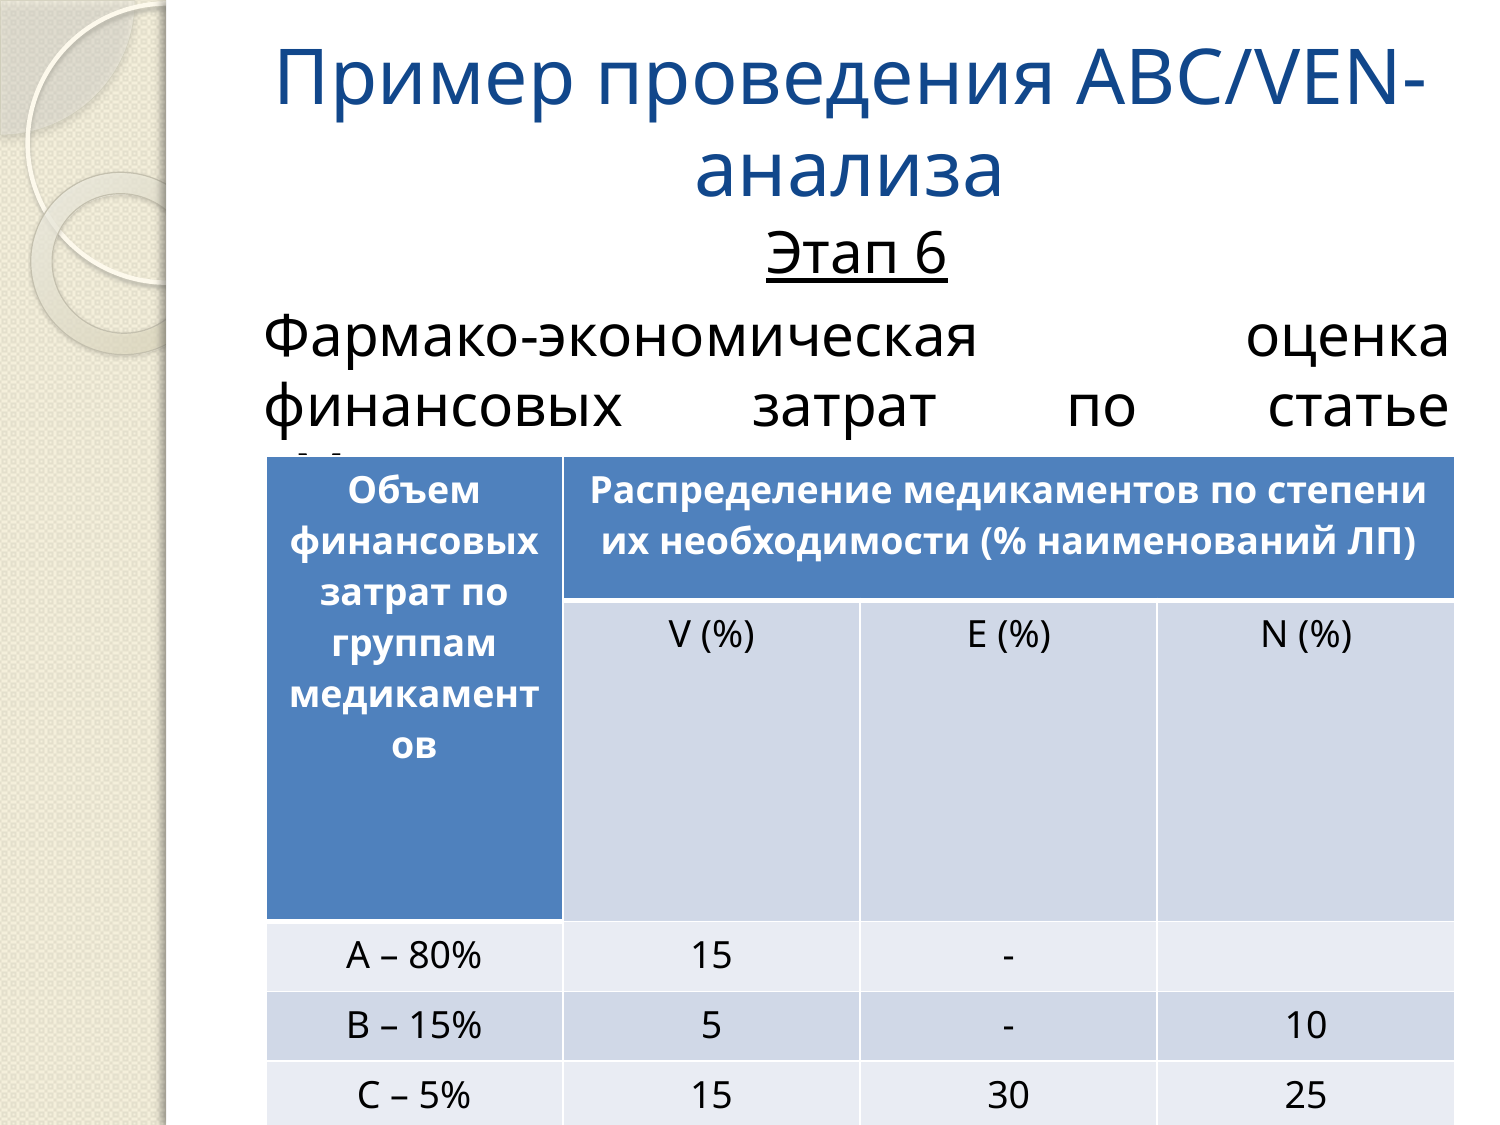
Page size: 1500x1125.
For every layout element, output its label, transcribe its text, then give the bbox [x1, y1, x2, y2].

table_cell 5 [564, 992, 859, 1060]
table_cell E (%) [861, 603, 1156, 921]
table_cell 15 [564, 1062, 859, 1125]
table_cell 30 [861, 1062, 1156, 1125]
table_cell С – 5% [267, 1062, 562, 1125]
table_cell N (%) [1158, 603, 1454, 921]
table_cell [1158, 922, 1454, 991]
table_cell 10 [1158, 992, 1454, 1060]
table_cell А – 80% [267, 924, 562, 991]
list Этап 6 Фармако-экономическая оценка финансовых затрат по статье «Медикаменты». [235, 208, 1466, 1025]
table_header Объем финансовых затрат по группам медикаментов [267, 457, 562, 919]
table_cell 15 [564, 922, 859, 991]
table_cell V (%) [564, 603, 859, 921]
title Пример проведения АВС/VEN-анализа [235, 19, 1466, 208]
table_cell 25 [1158, 1062, 1454, 1125]
table_cell - [861, 922, 1156, 991]
table_cell В – 15% [267, 992, 562, 1060]
table_header Распределение медикаментов по степени их необходимости (% наименований ЛП) [564, 457, 1454, 598]
table_cell - [861, 992, 1156, 1060]
